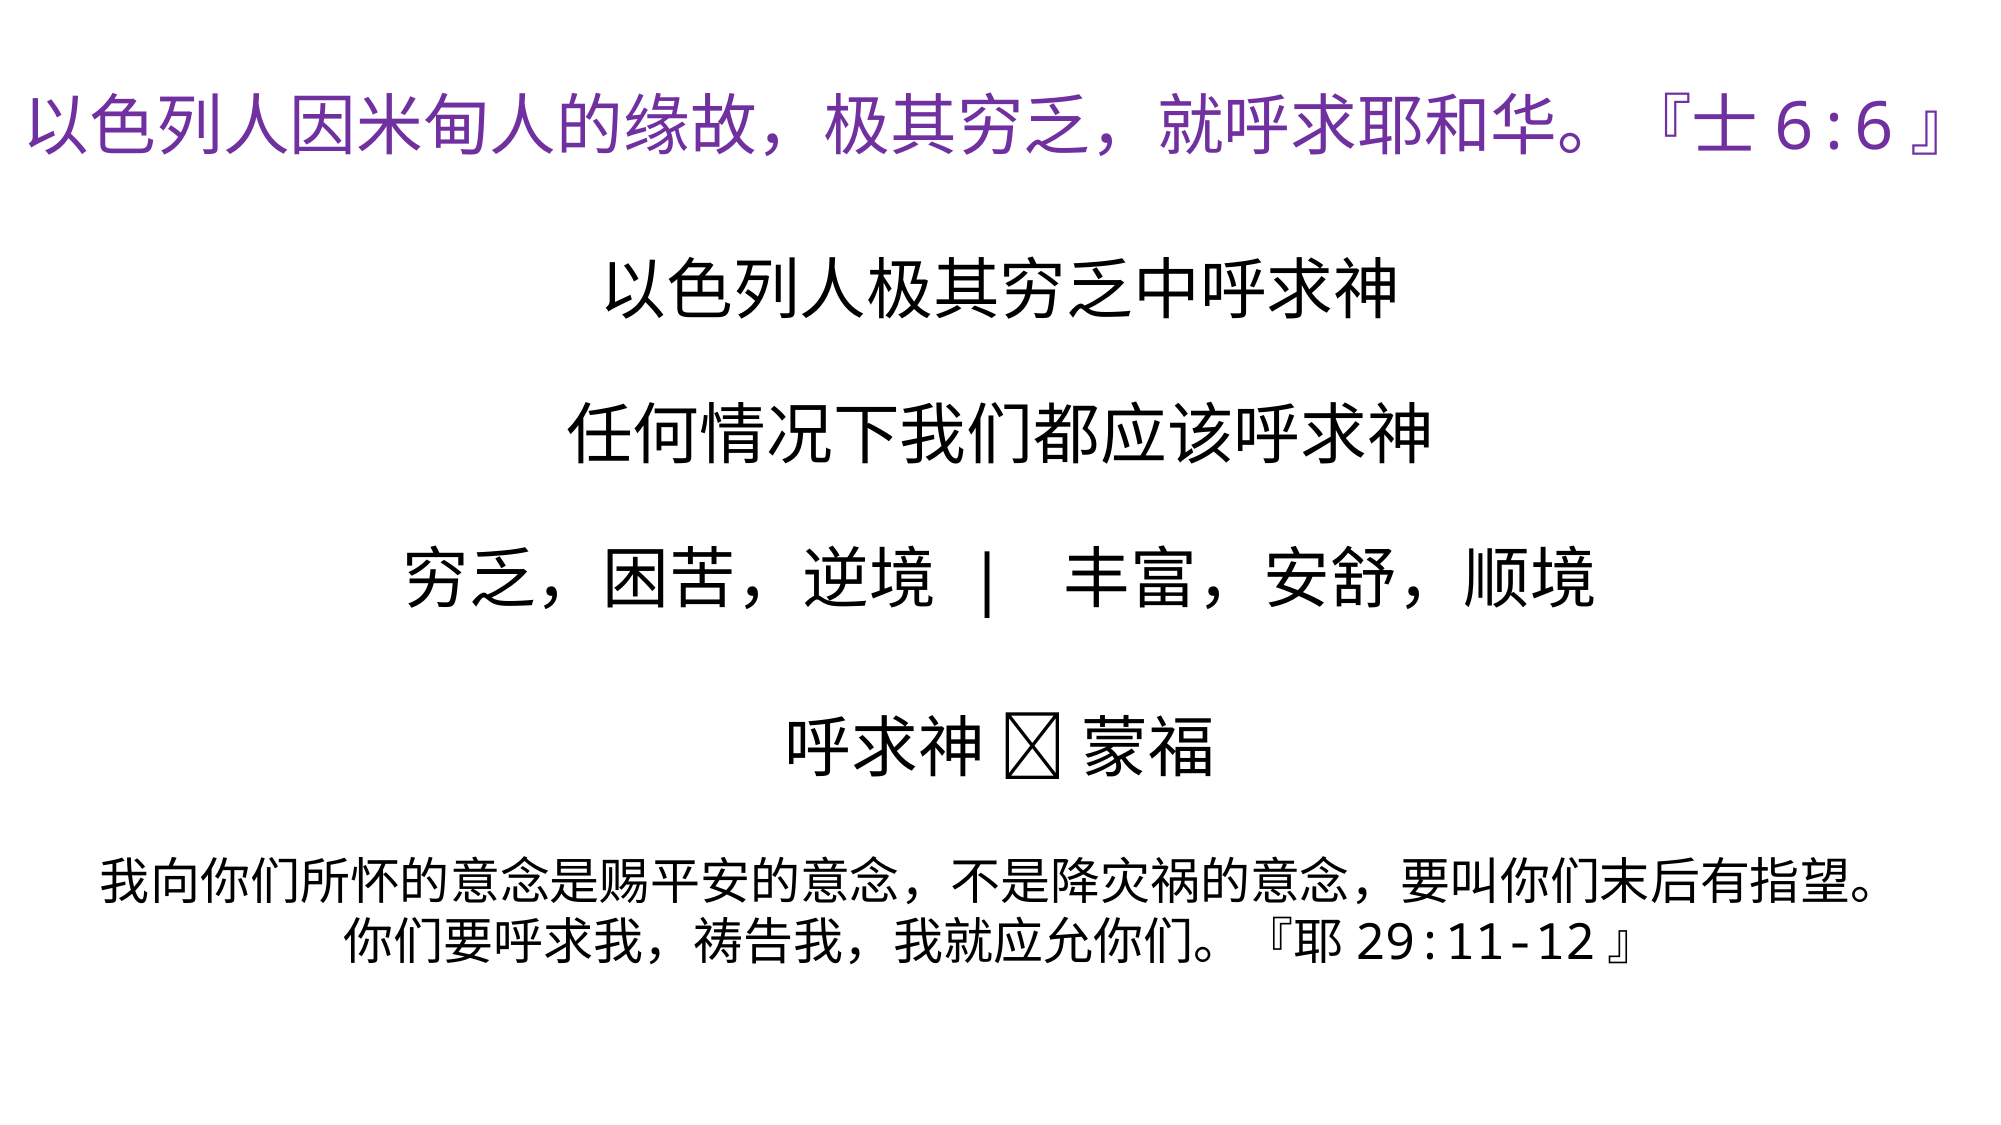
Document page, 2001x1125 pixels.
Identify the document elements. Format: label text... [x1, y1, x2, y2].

text_box 呼求神  蒙福 [0, 697, 2000, 793]
text_box 任何情况下我们都应该呼求神 [0, 384, 2000, 479]
text_box 以色列人极其穷乏中呼求神 [0, 239, 2000, 335]
text_box 穷乏，困苦，逆境 | 丰富，安舒，顺境 [0, 528, 2000, 624]
text_box 我向你们所怀的意念是赐平安的意念，不是降灾祸的意念，要叫你们末后有指望。 你们要呼求我，祷告我，我就应允你们。『耶29:11-12』 [0, 841, 2000, 977]
text_box 以色列人因米甸人的缘故，极其穷乏，就呼求耶和华。『士6:6』 [0, 75, 2000, 170]
